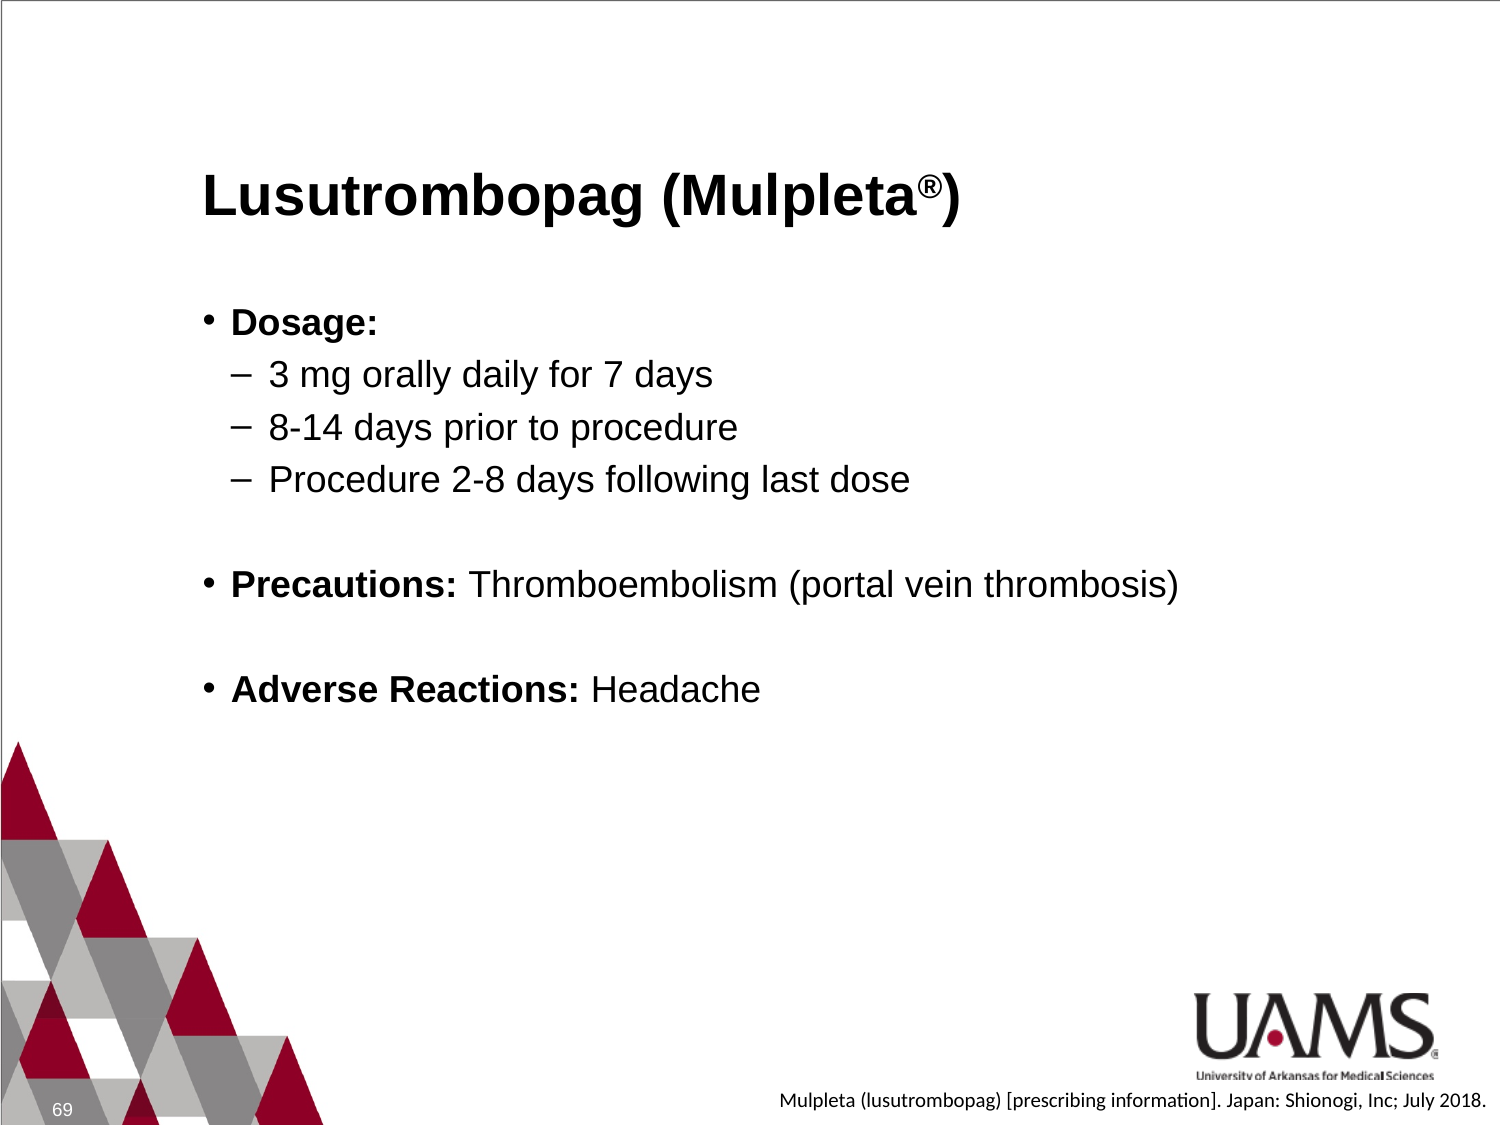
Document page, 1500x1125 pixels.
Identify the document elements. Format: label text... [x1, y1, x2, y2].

title Lusutrombopag (Mulpleta®) [187, 149, 1438, 250]
list Dosage: 3 mg orally daily for 7 days 8-14 days prior to procedure Procedure 2-8 days following last dose Precautions: Thromboembolism (portal vein thrombosis) Adverse Reactions: Headache [187, 290, 1438, 950]
text_box Mulpleta (lusutrombopag) [prescribing information]. Japan: Shionogi, Inc; July 2018. [439, 1079, 1500, 1125]
picture [0, 0, 1500, 1125]
